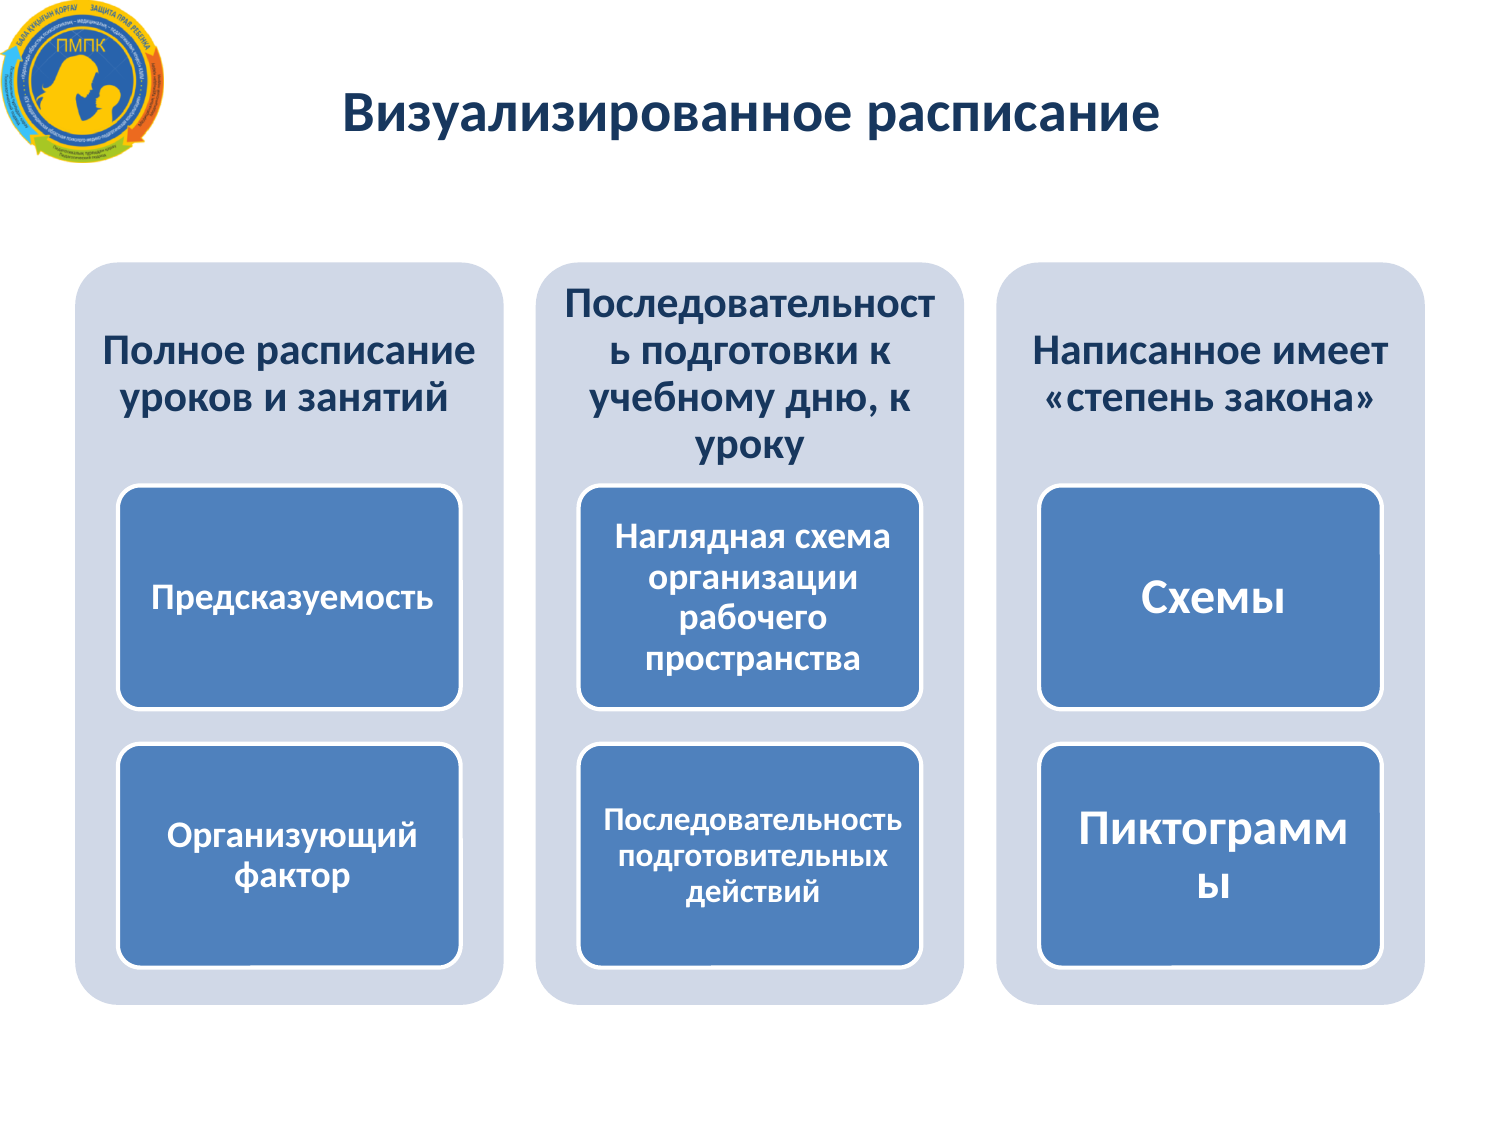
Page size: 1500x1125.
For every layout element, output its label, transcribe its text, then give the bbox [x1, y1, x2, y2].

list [74, 262, 1426, 1006]
picture [0, 0, 165, 163]
title Визуализированное расписание [168, 54, 1427, 162]
